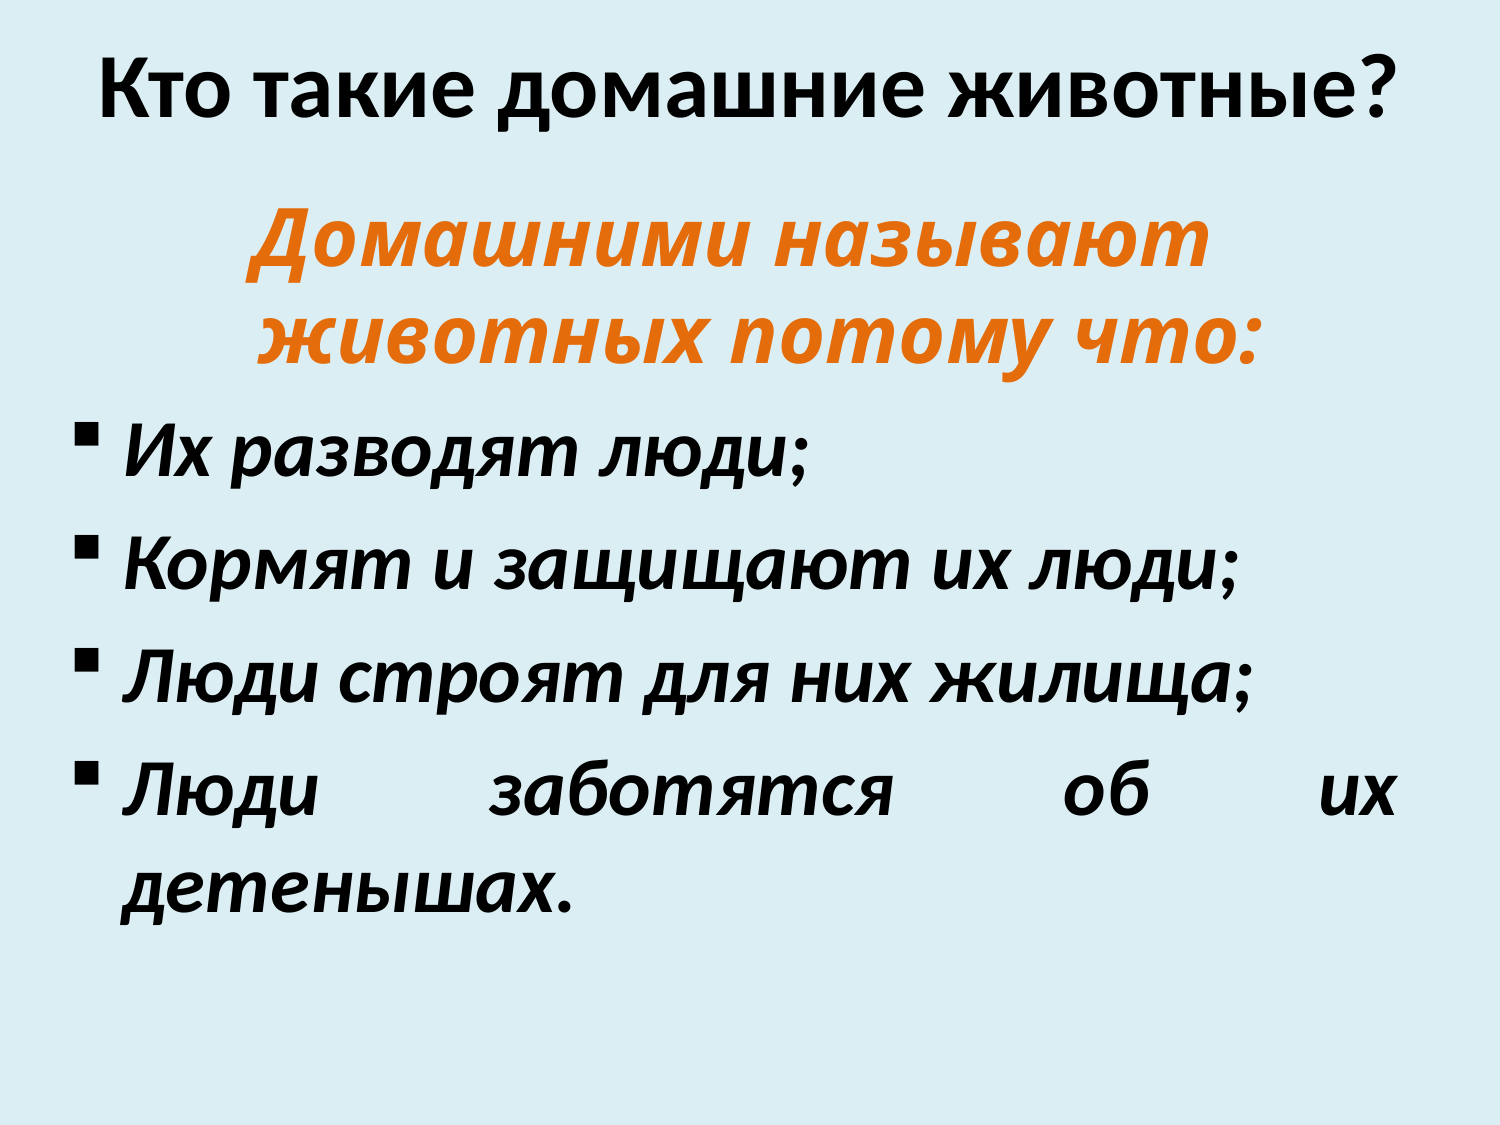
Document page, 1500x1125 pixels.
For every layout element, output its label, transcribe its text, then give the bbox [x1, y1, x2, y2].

title Кто такие домашние животные? [74, 0, 1426, 162]
list Домашними называют животных потому что: Их разводят люди; Кормят и защищают их люди; Люди строят для них жилища; Люди заботятся об их детенышах. [52, 178, 1414, 1021]
